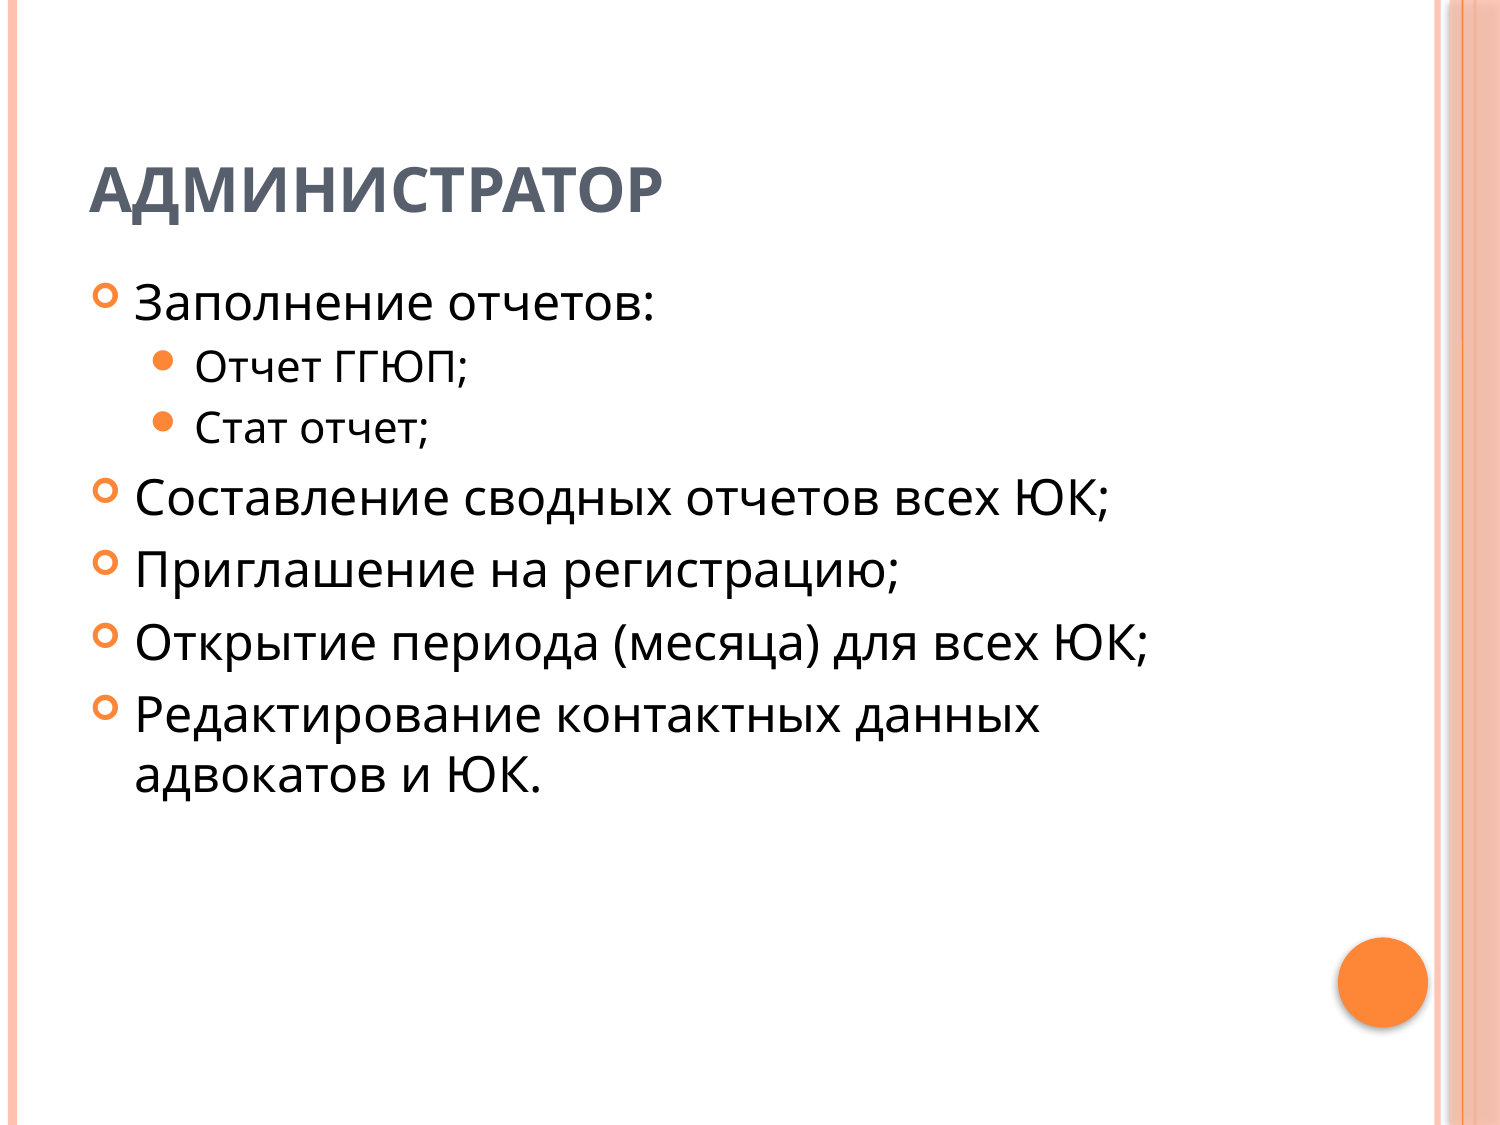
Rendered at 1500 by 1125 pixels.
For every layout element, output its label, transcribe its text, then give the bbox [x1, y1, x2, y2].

title Администратор [75, 45, 1300, 233]
list Заполнение отчетов: Отчет ГГЮП; Стат отчет; Составление сводных отчетов всех ЮК; Приглашение на регистрацию; Открытие периода (месяца) для всех ЮК; Редактирование контактных данных адвокатов и ЮК. [75, 262, 1300, 1083]
